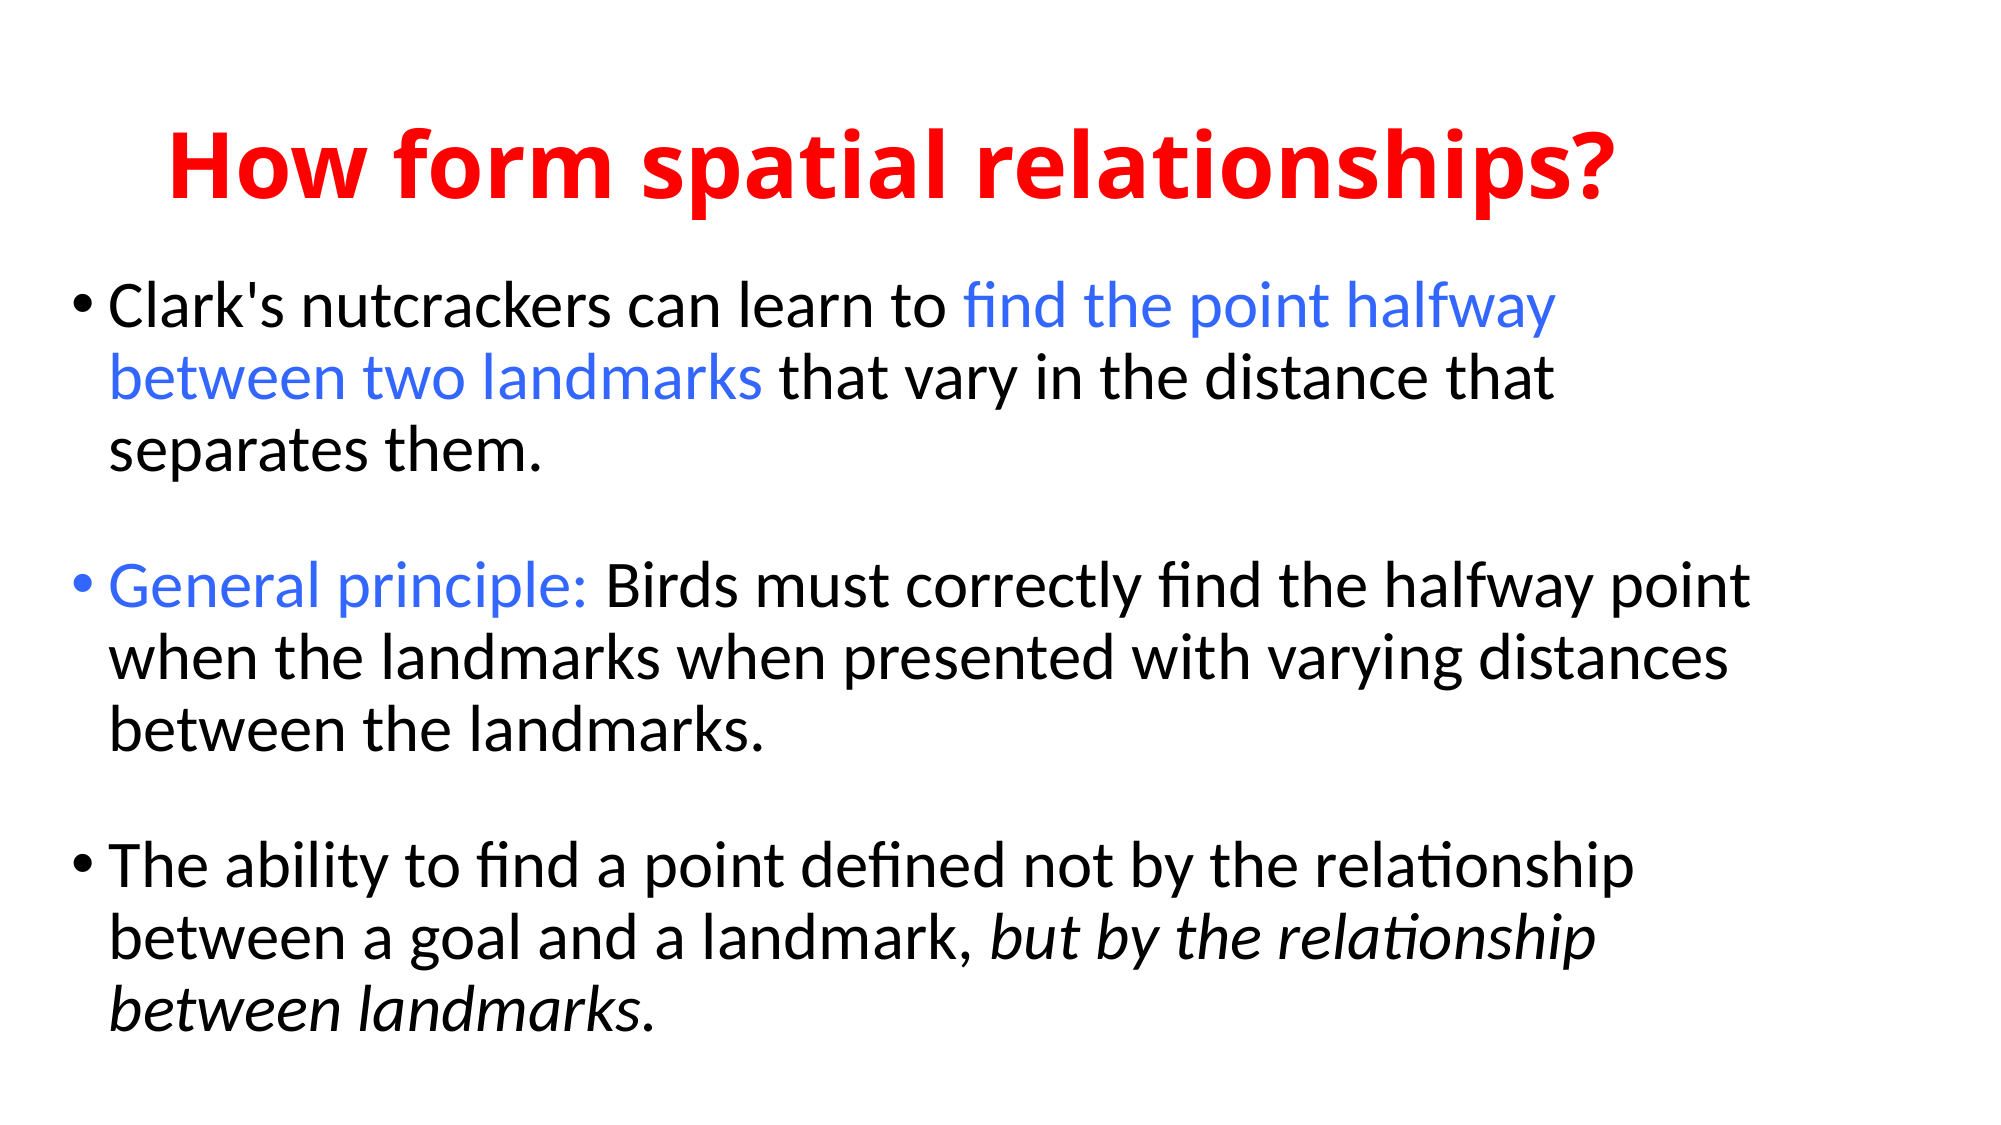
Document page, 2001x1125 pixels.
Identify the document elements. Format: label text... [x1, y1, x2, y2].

title How form spatial relationships? [150, 75, 1850, 263]
list Clark's nutcrackers can learn to find the point halfway between two landmarks that vary in the distance that separates them. General principle: Birds must correctly find the halfway point when the landmarks when presented with varying distances between the landmarks. The ability to find a point defined not by the relationship between a goal and a landmark, but by the relationship between landmarks. [56, 262, 1786, 1125]
